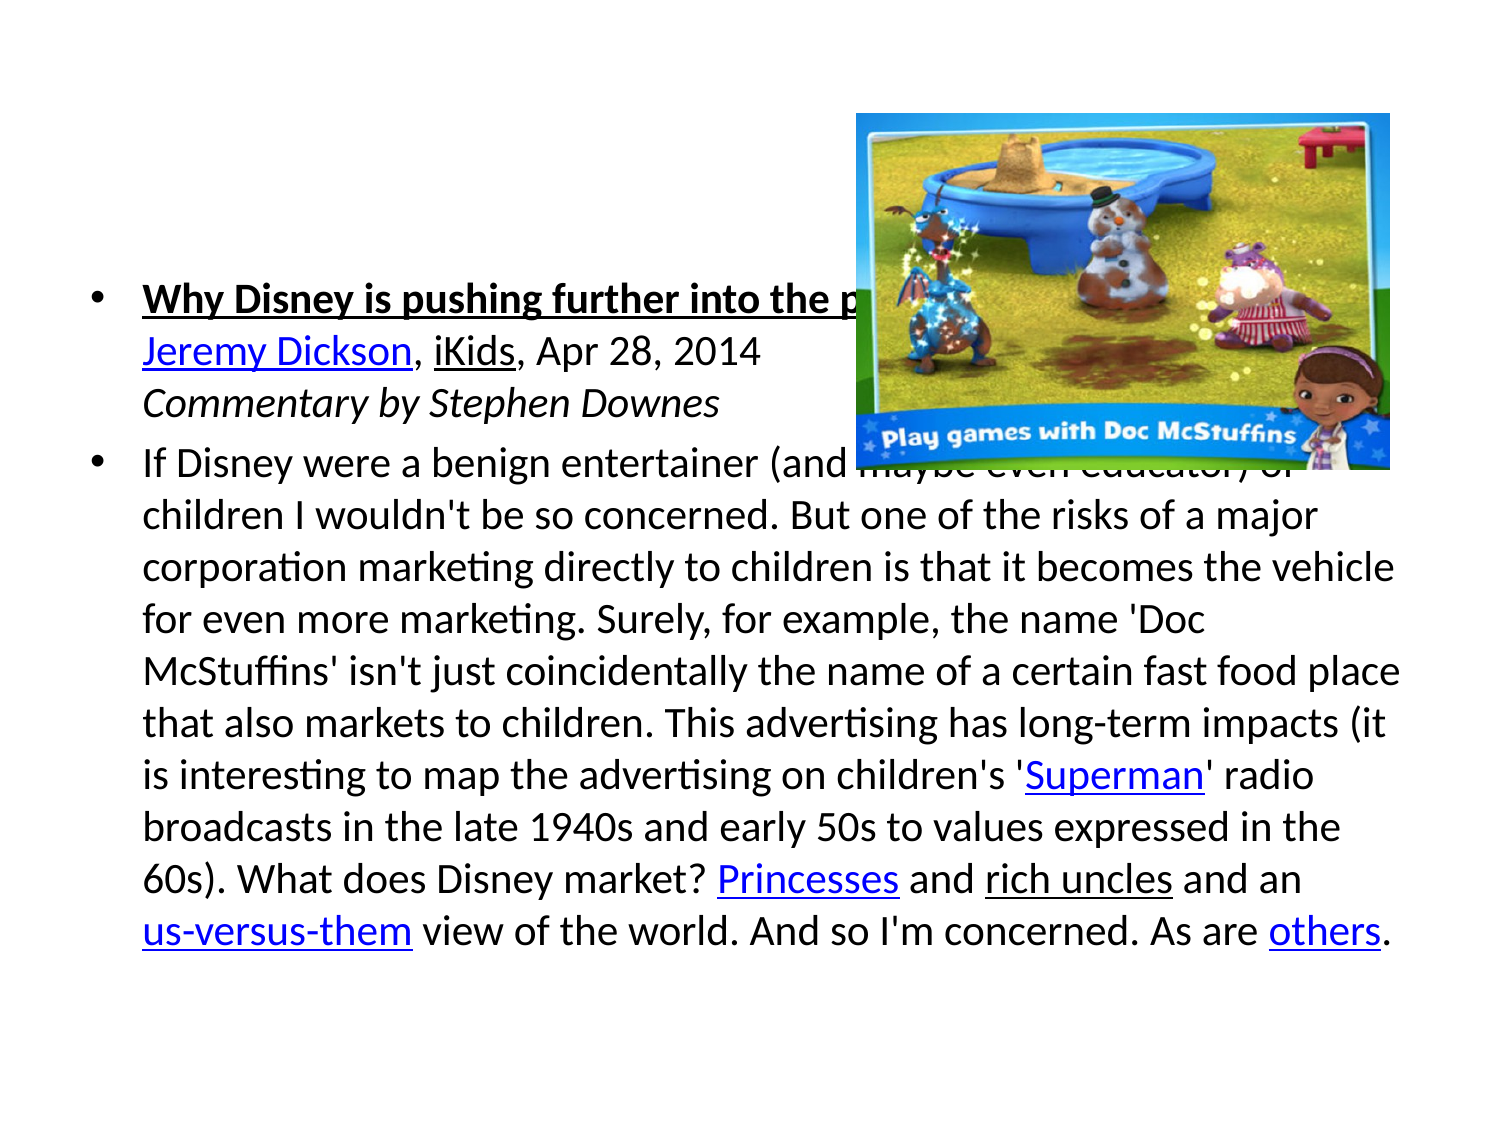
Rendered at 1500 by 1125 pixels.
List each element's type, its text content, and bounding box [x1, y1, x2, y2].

list Why Disney is pushing further into the preschool mobile space Jeremy Dickson, iKids, Apr 28, 2014 Commentary by Stephen Downes If Disney were a benign entertainer (and maybe even educator) of children I wouldn't be so concerned. But one of the risks of a major corporation marketing directly to children is that it becomes the vehicle for even more marketing. Surely, for example, the name 'Doc McStuffins' isn't just coincidentally the name of a certain fast food place that also markets to children. This advertising has long-term impacts (it is interesting to map the advertising on children's 'Superman' radio broadcasts in the late 1940s and early 50s to values expressed in the 60s). What does Disney market? Princesses and rich uncles and an us-versus-them view of the world. And so I'm concerned. As are others. [75, 262, 1425, 1005]
picture [856, 113, 1390, 470]
